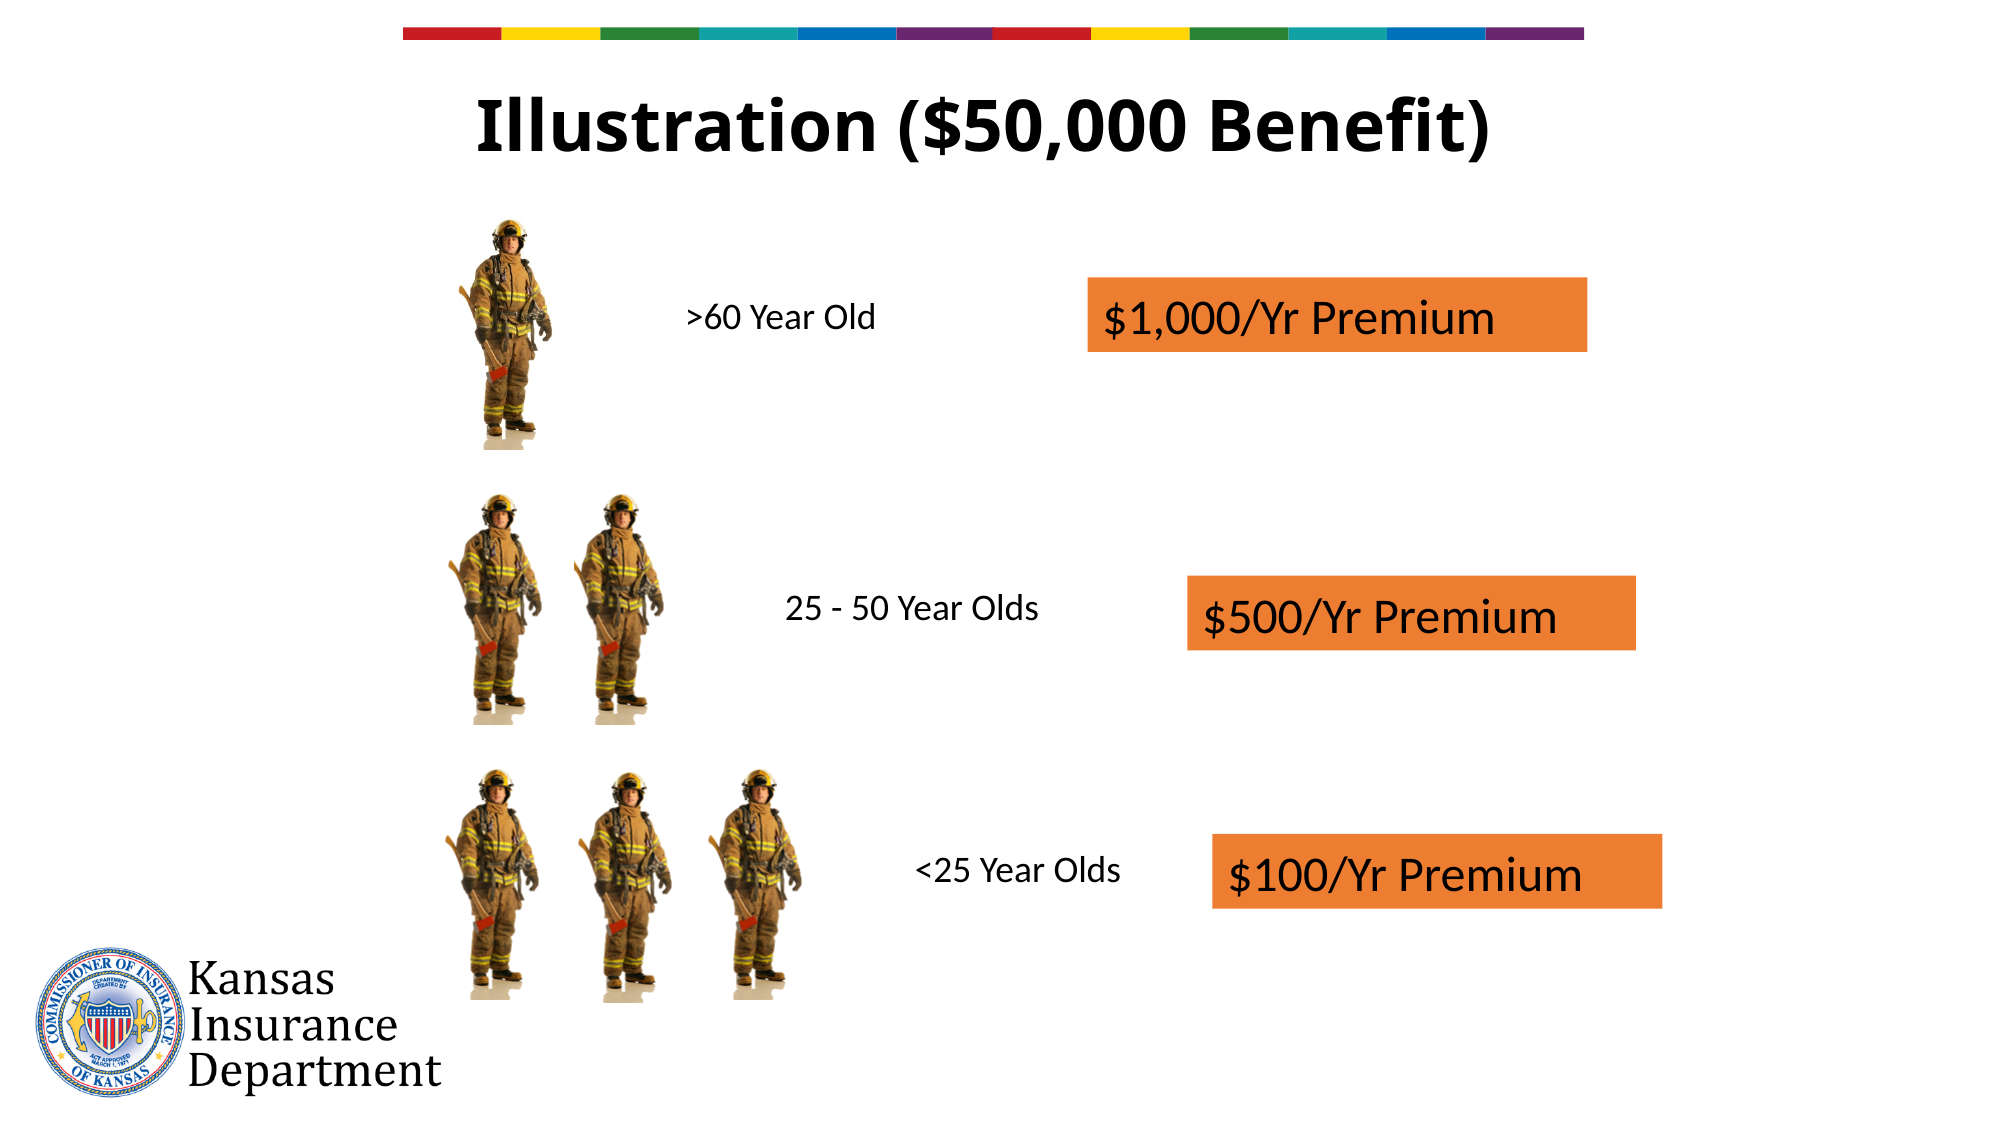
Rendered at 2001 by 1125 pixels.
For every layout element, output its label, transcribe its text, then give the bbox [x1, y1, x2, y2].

text_box $500/Yr Premium [1187, 575, 1636, 651]
title Illustration ($50,000 Benefit) [437, 59, 1550, 198]
text_box $1,000/Yr Premium [1087, 277, 1588, 352]
picture [415, 487, 696, 725]
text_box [403, 27, 1585, 40]
text_box 25 - 50 Year Olds [770, 575, 1121, 636]
picture [27, 762, 834, 1102]
picture [424, 212, 584, 450]
text_box <25 Year Olds [900, 837, 1175, 898]
text_box $100/Yr Premium [1212, 833, 1663, 909]
text_box >60 Year Old [670, 284, 946, 345]
